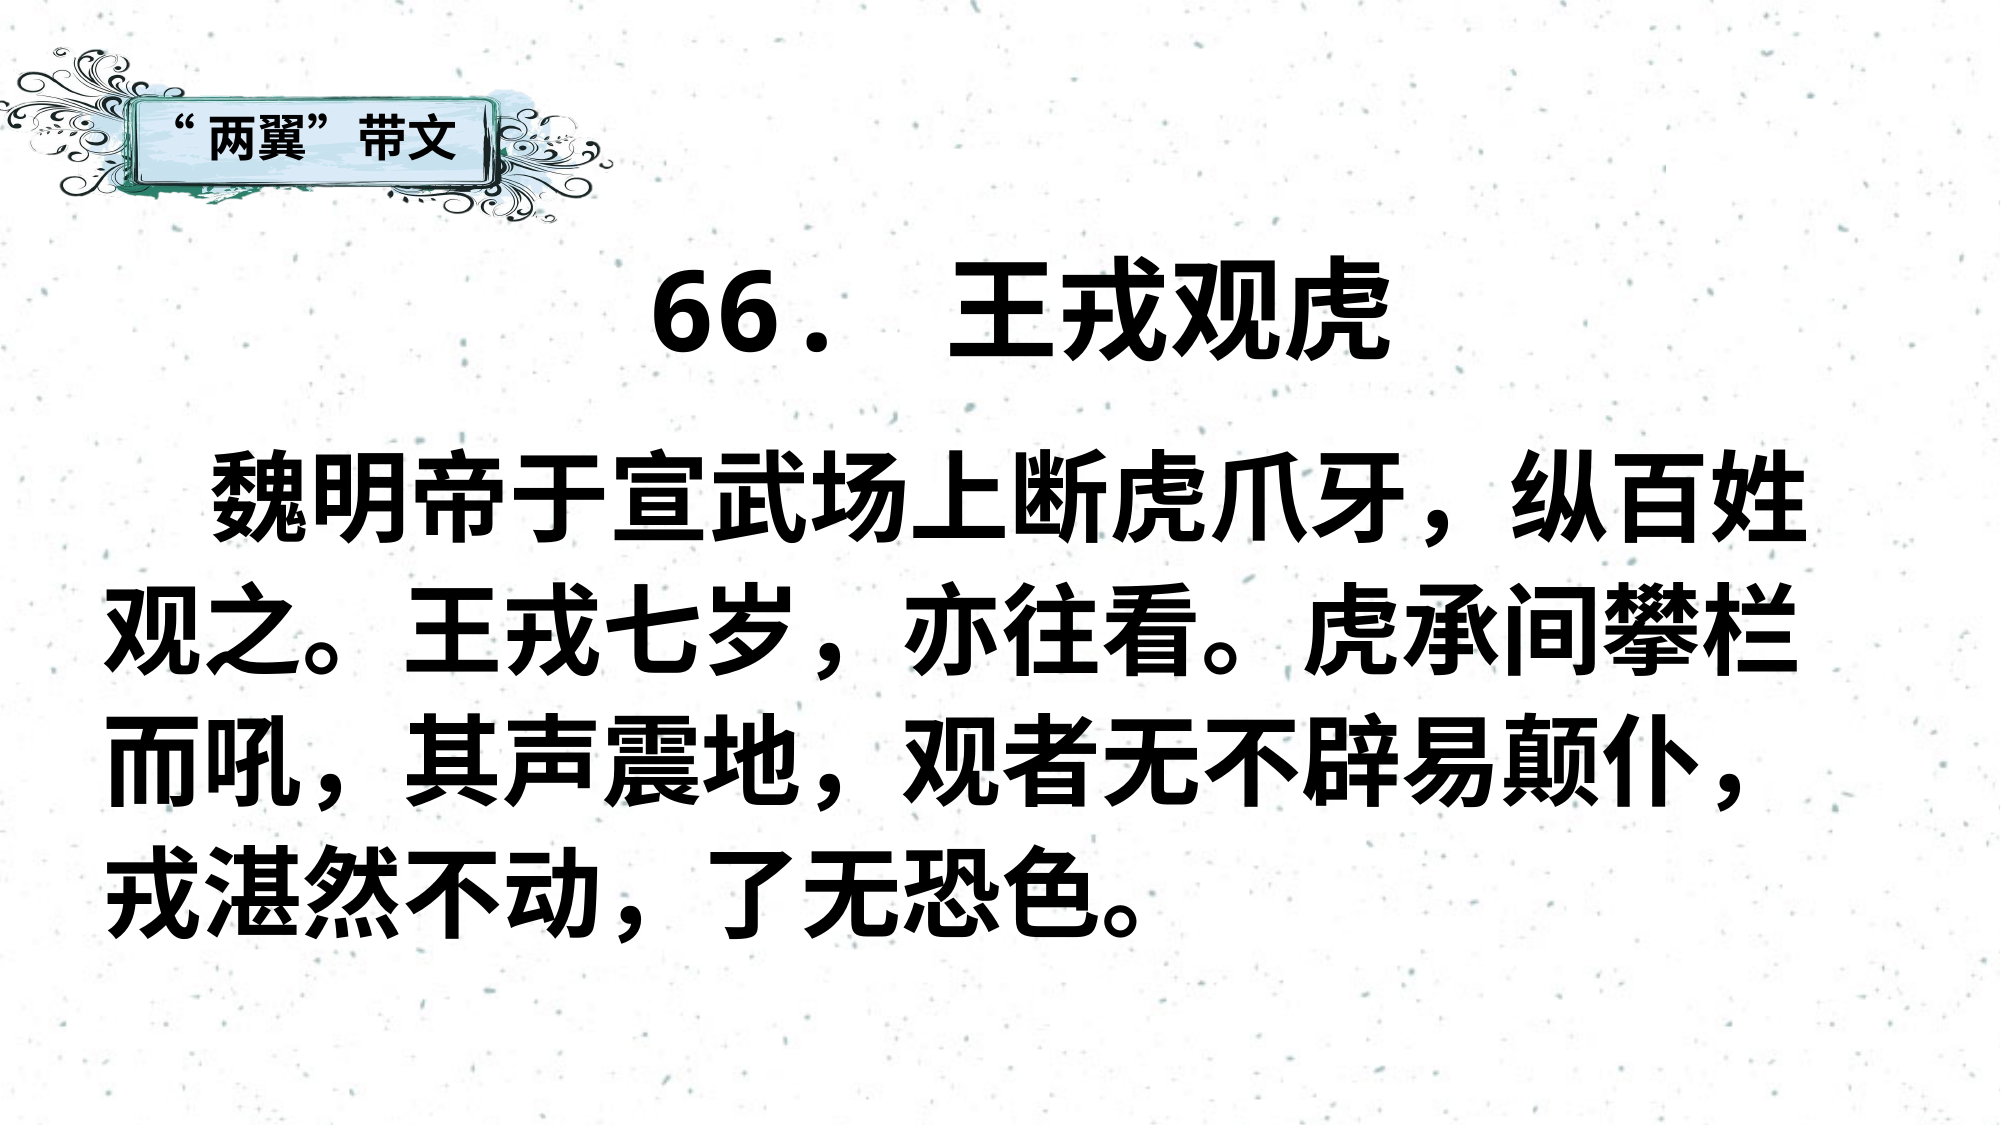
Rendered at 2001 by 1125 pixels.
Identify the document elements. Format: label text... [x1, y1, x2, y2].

text_box 魏明帝于宣武场上断虎爪牙，纵百姓观之。王戎七岁，亦往看。虎承间攀栏而吼，其声震地，观者无不辟易颠仆，戎湛然不动，了无恐色。 [87, 415, 1913, 959]
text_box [0, 23, 634, 251]
picture [0, 0, 2001, 1125]
text_box 66. 王戎观虎 [633, 231, 1648, 382]
